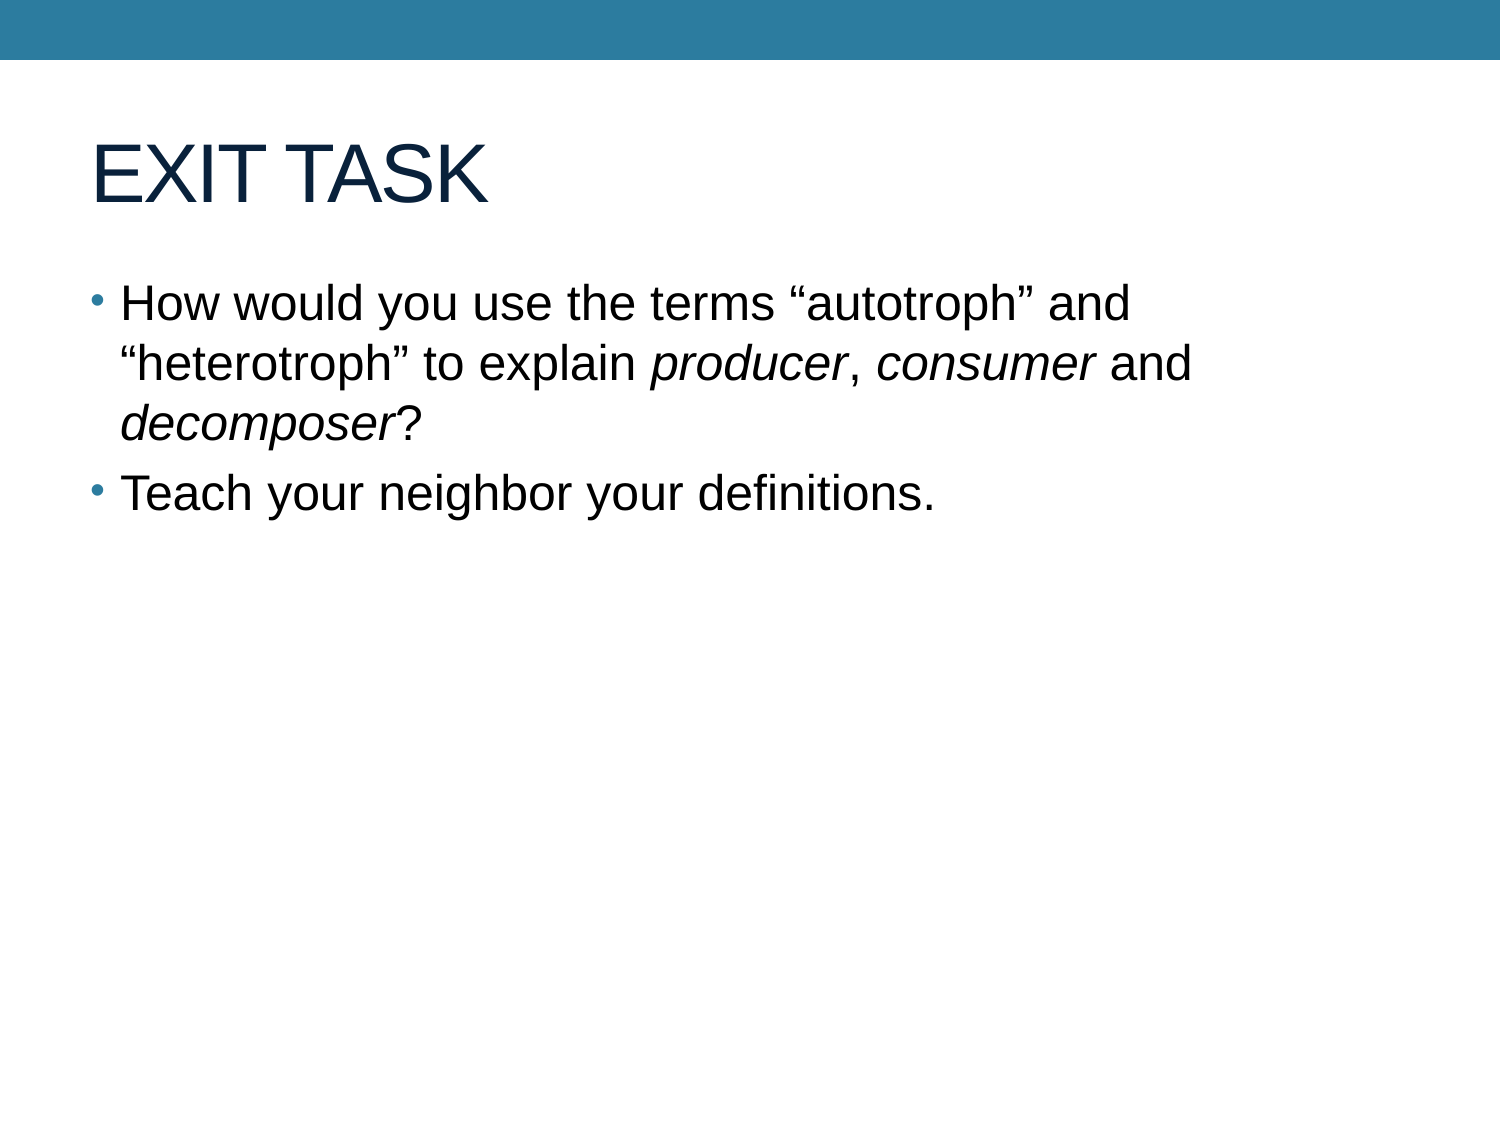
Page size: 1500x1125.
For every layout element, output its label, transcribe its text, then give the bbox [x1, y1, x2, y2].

title EXIT TASK [75, 87, 1425, 250]
list How would you use the terms “autotroph” and “heterotroph” to explain producer, consumer and decomposer? Teach your neighbor your definitions. [75, 262, 1425, 1063]
